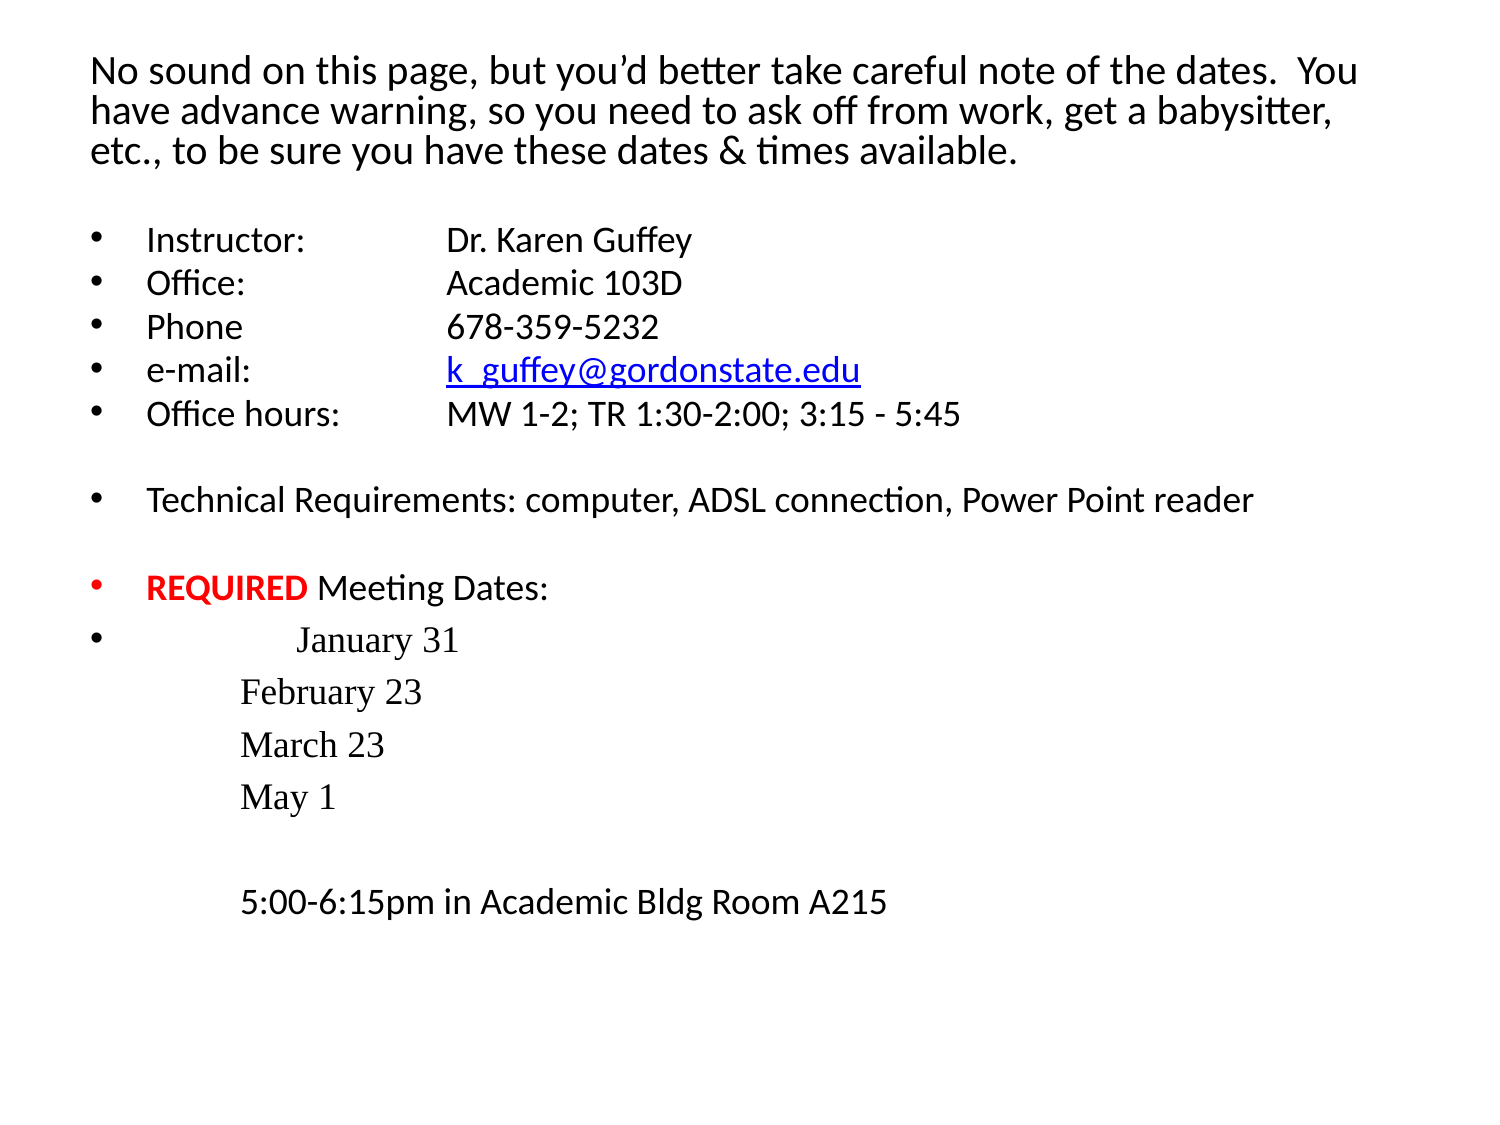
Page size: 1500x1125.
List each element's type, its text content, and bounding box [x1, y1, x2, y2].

list No sound on this page, but you’d better take careful note of the dates. You have advance warning, so you need to ask off from work, get a babysitter, etc., to be sure you have these dates & times available. Instructor: Dr. Karen Guffey Office: Academic 103D Phone 678-359-5232 e-mail: k_guffey@gordonstate.edu Office hours: MW 1-2; TR 1:30-2:00; 3:15 - 5:45 Technical Requirements: computer, ADSL connection, Power Point reader REQUIRED Meeting Dates: January 31 February 23 March 23 May 1 5:00-6:15pm in Academic Bldg Room A215 [74, 44, 1426, 1063]
